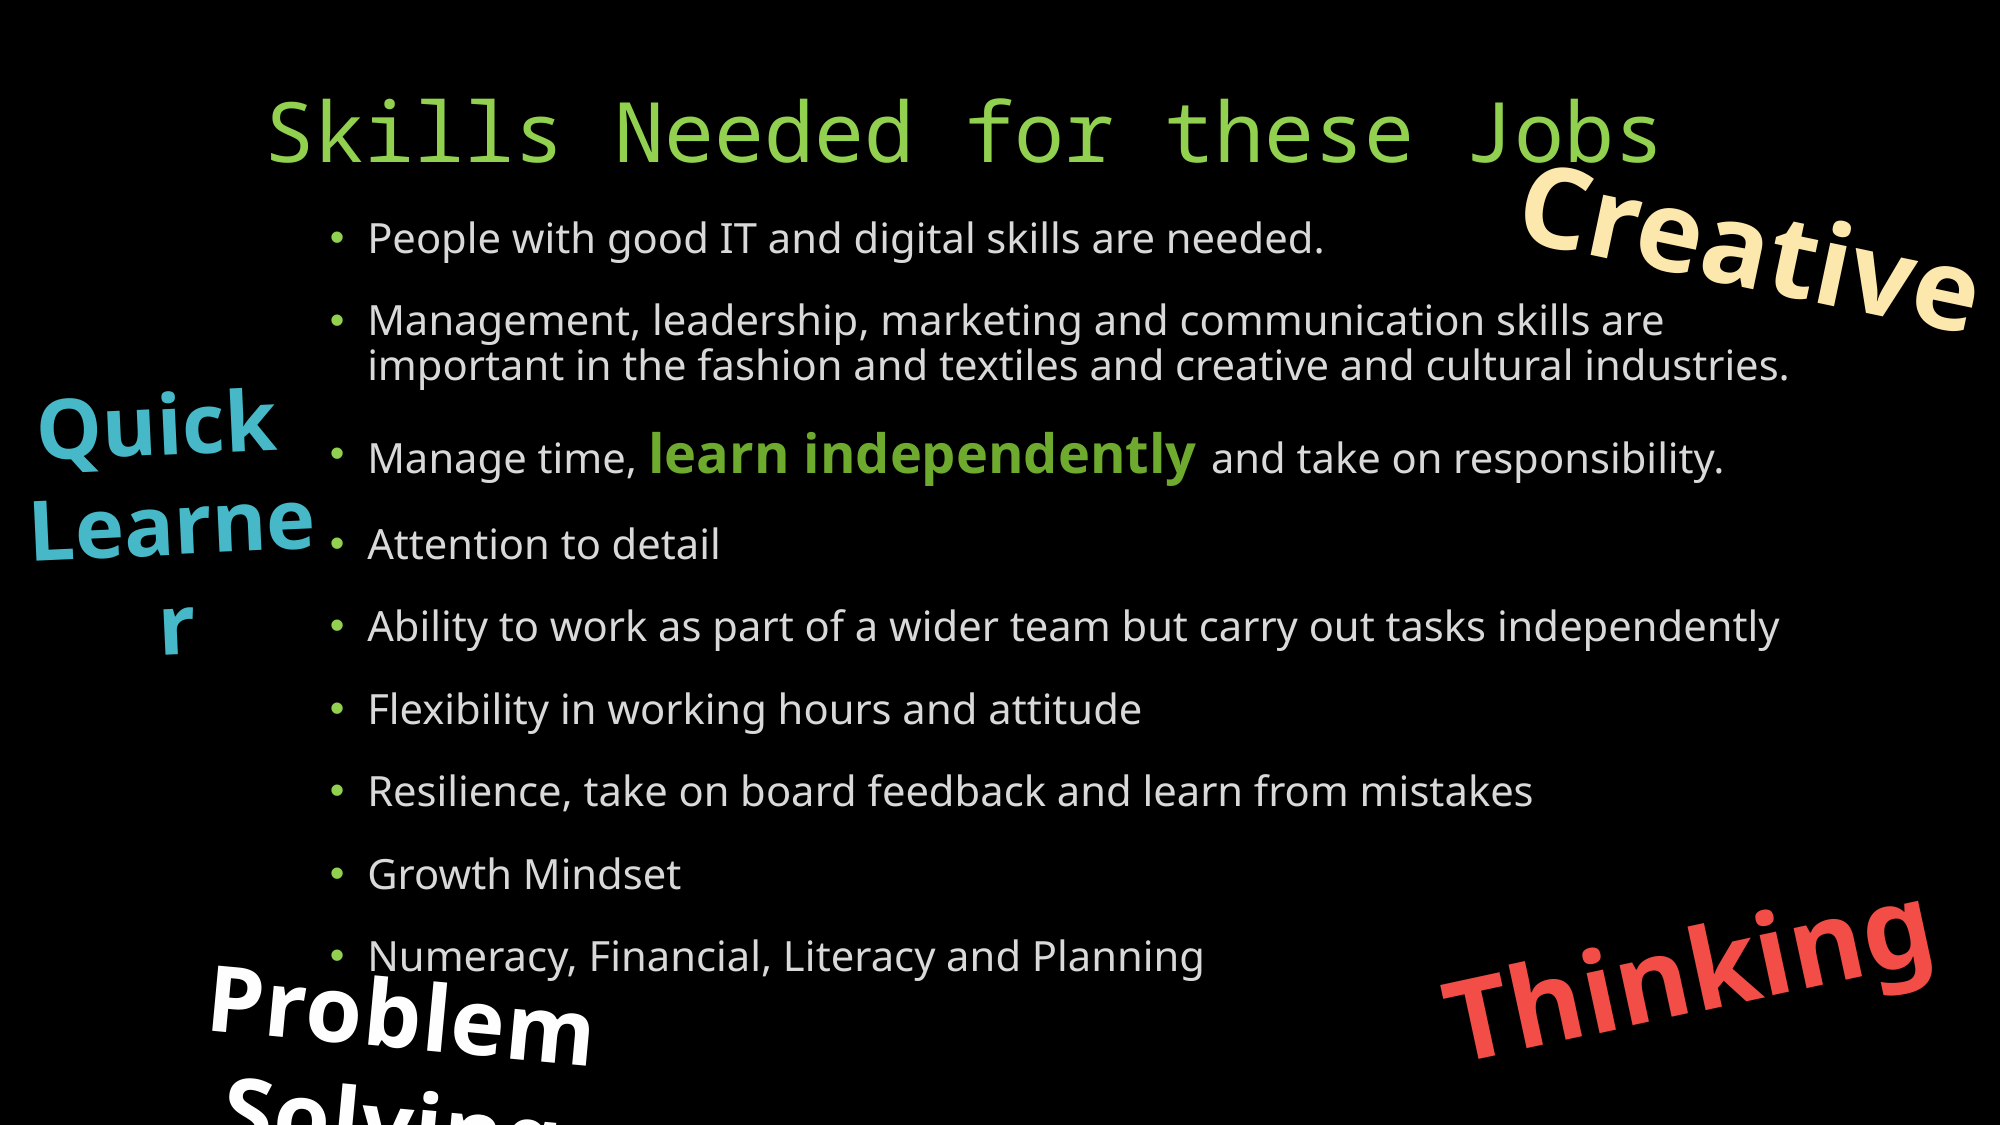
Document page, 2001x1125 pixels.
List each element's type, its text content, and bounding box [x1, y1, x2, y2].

title Skills Needed for these Jobs [249, 42, 1750, 188]
text_box Thinking [1415, 838, 1962, 1097]
list People with good IT and digital skills are needed. Management, leadership, marketing and communication skills are important in the fashion and textiles and creative and cultural industries. Manage time, learn independently and take on responsibility. Attention to detail Ability to work as part of a wider team but carry out tasks independently Flexibility in working hours and attitude Resilience, take on board feedback and learn from mistakes Growth Mindset Numeracy, Financial, Literacy and Planning [314, 209, 1815, 969]
text_box Problem Solving [35, 916, 764, 1125]
text_box Quick Learner [0, 356, 344, 687]
text_box Creative [1491, 118, 2000, 369]
